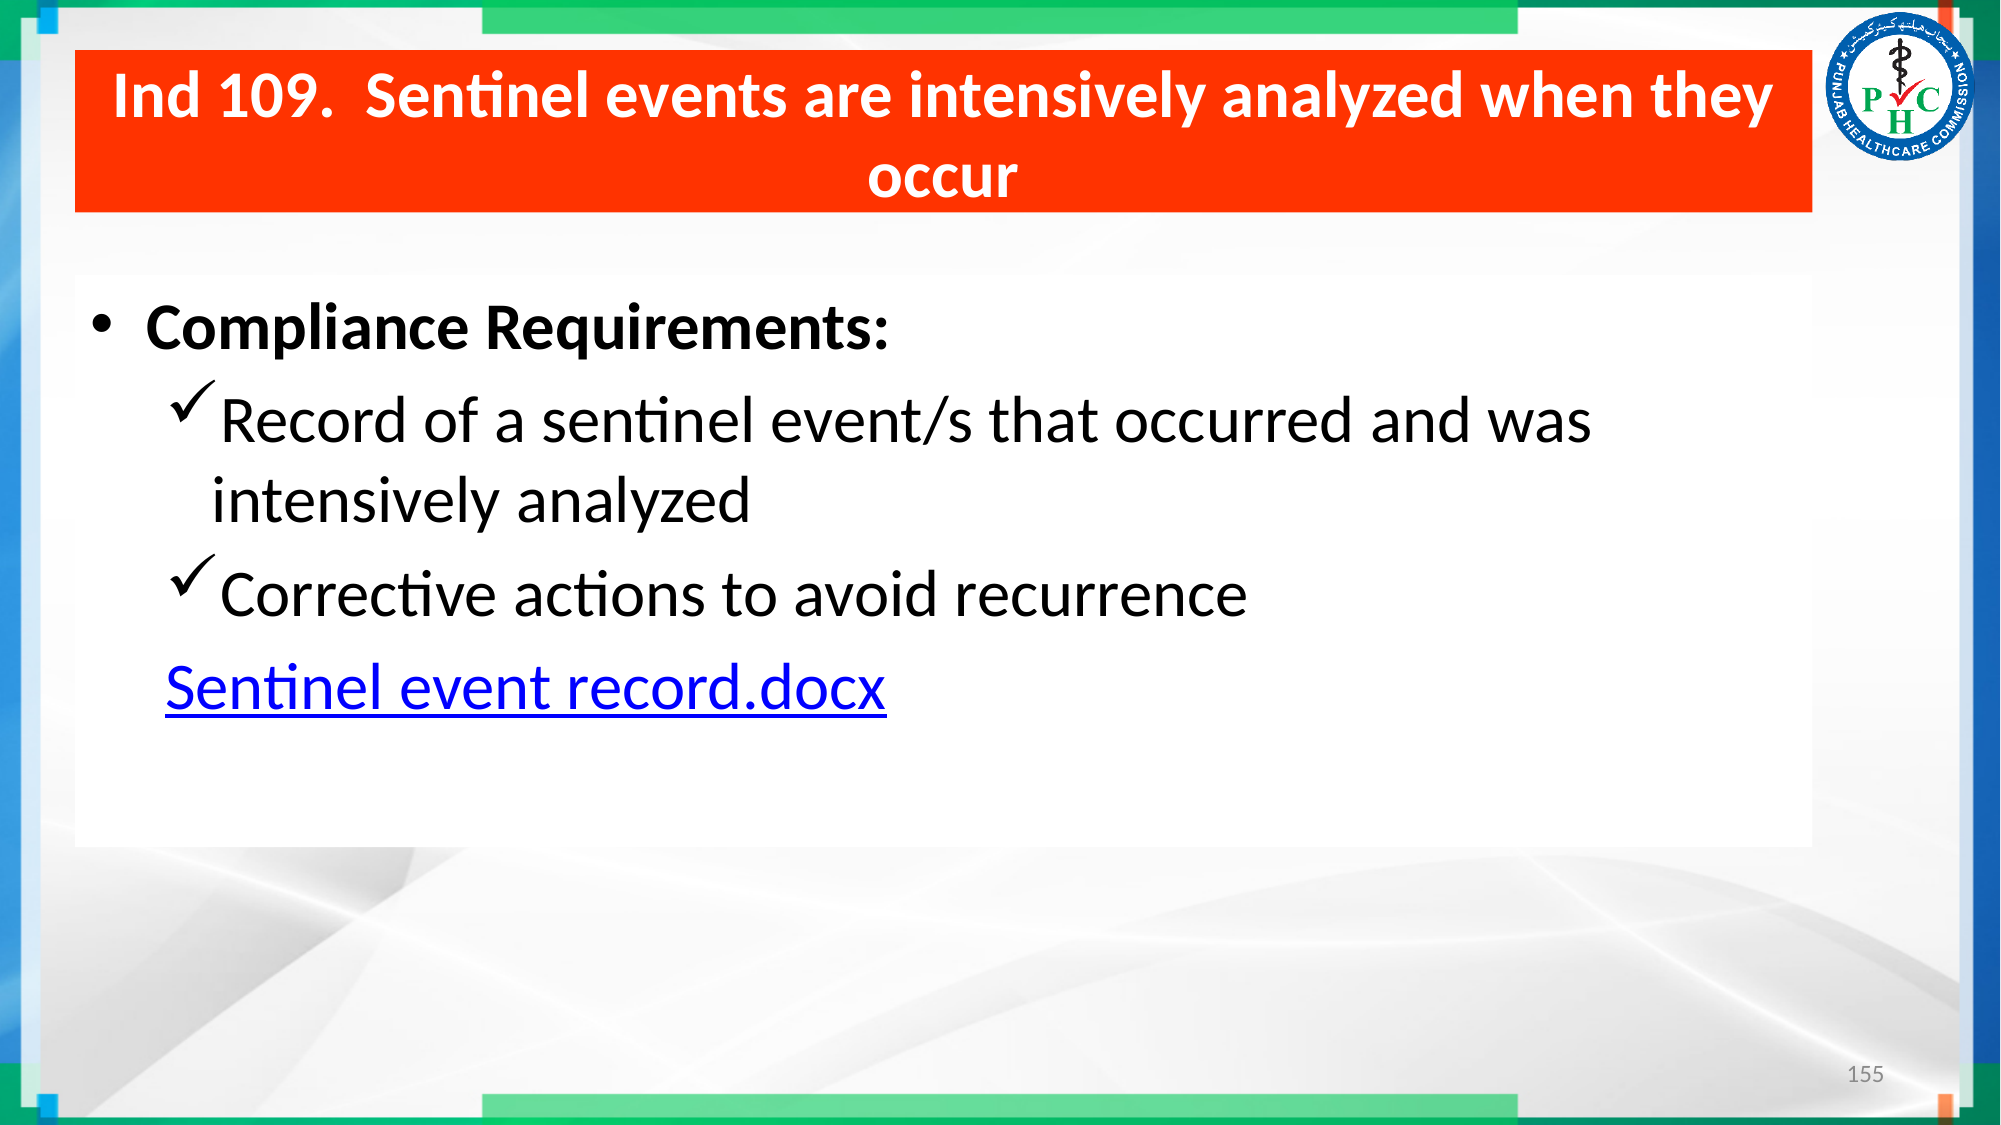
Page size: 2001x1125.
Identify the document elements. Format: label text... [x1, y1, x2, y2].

slide_number 155 [1433, 1042, 1900, 1103]
title Ind 109. Sentinel events are intensively analyzed when they occur [75, 50, 1813, 213]
picture [0, 0, 2001, 1125]
list Compliance Requirements: Record of a sentinel event/s that occurred and was intensively analyzed Corrective actions to avoid recurrence Sentinel event record.docx [75, 275, 1813, 848]
